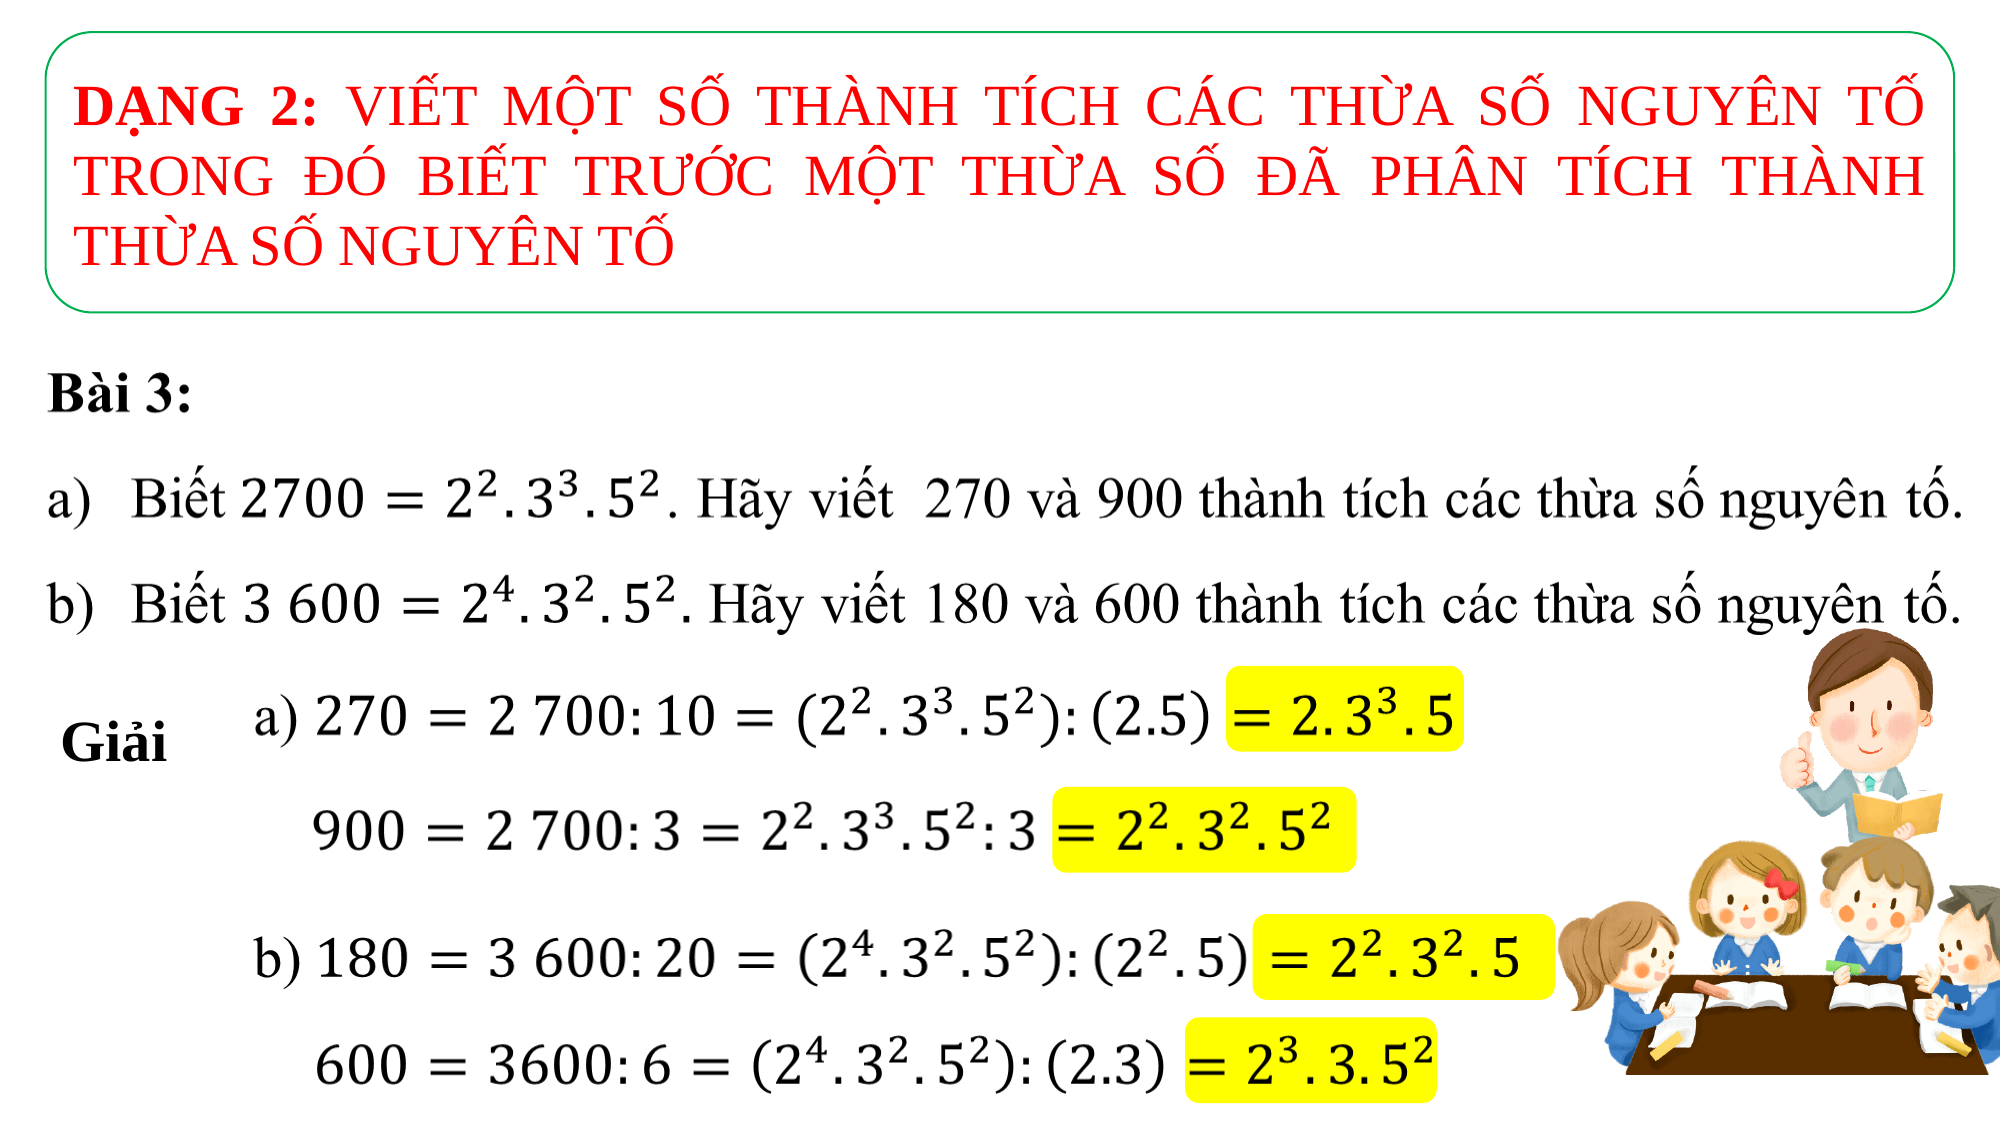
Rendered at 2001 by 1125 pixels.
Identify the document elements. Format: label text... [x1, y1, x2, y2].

text_box [296, 786, 1464, 873]
text_box [238, 890, 1545, 1000]
text_box [238, 647, 1545, 758]
text_box [31, 325, 2000, 648]
text_box Giải [45, 661, 210, 781]
text_box DẠNG 2: VIẾT MỘT SỐ THÀNH TÍCH CÁC THỪA SỐ NGUYÊN TỐ TRONG ĐÓ BIẾT TRƯỚC MỘT THỪA SỐ ĐÃ PHÂN TÍCH THÀNH THỪA SỐ NGUYÊN TỐ [44, 31, 1956, 314]
text_box [298, 1019, 1562, 1106]
picture [1545, 565, 2000, 1075]
